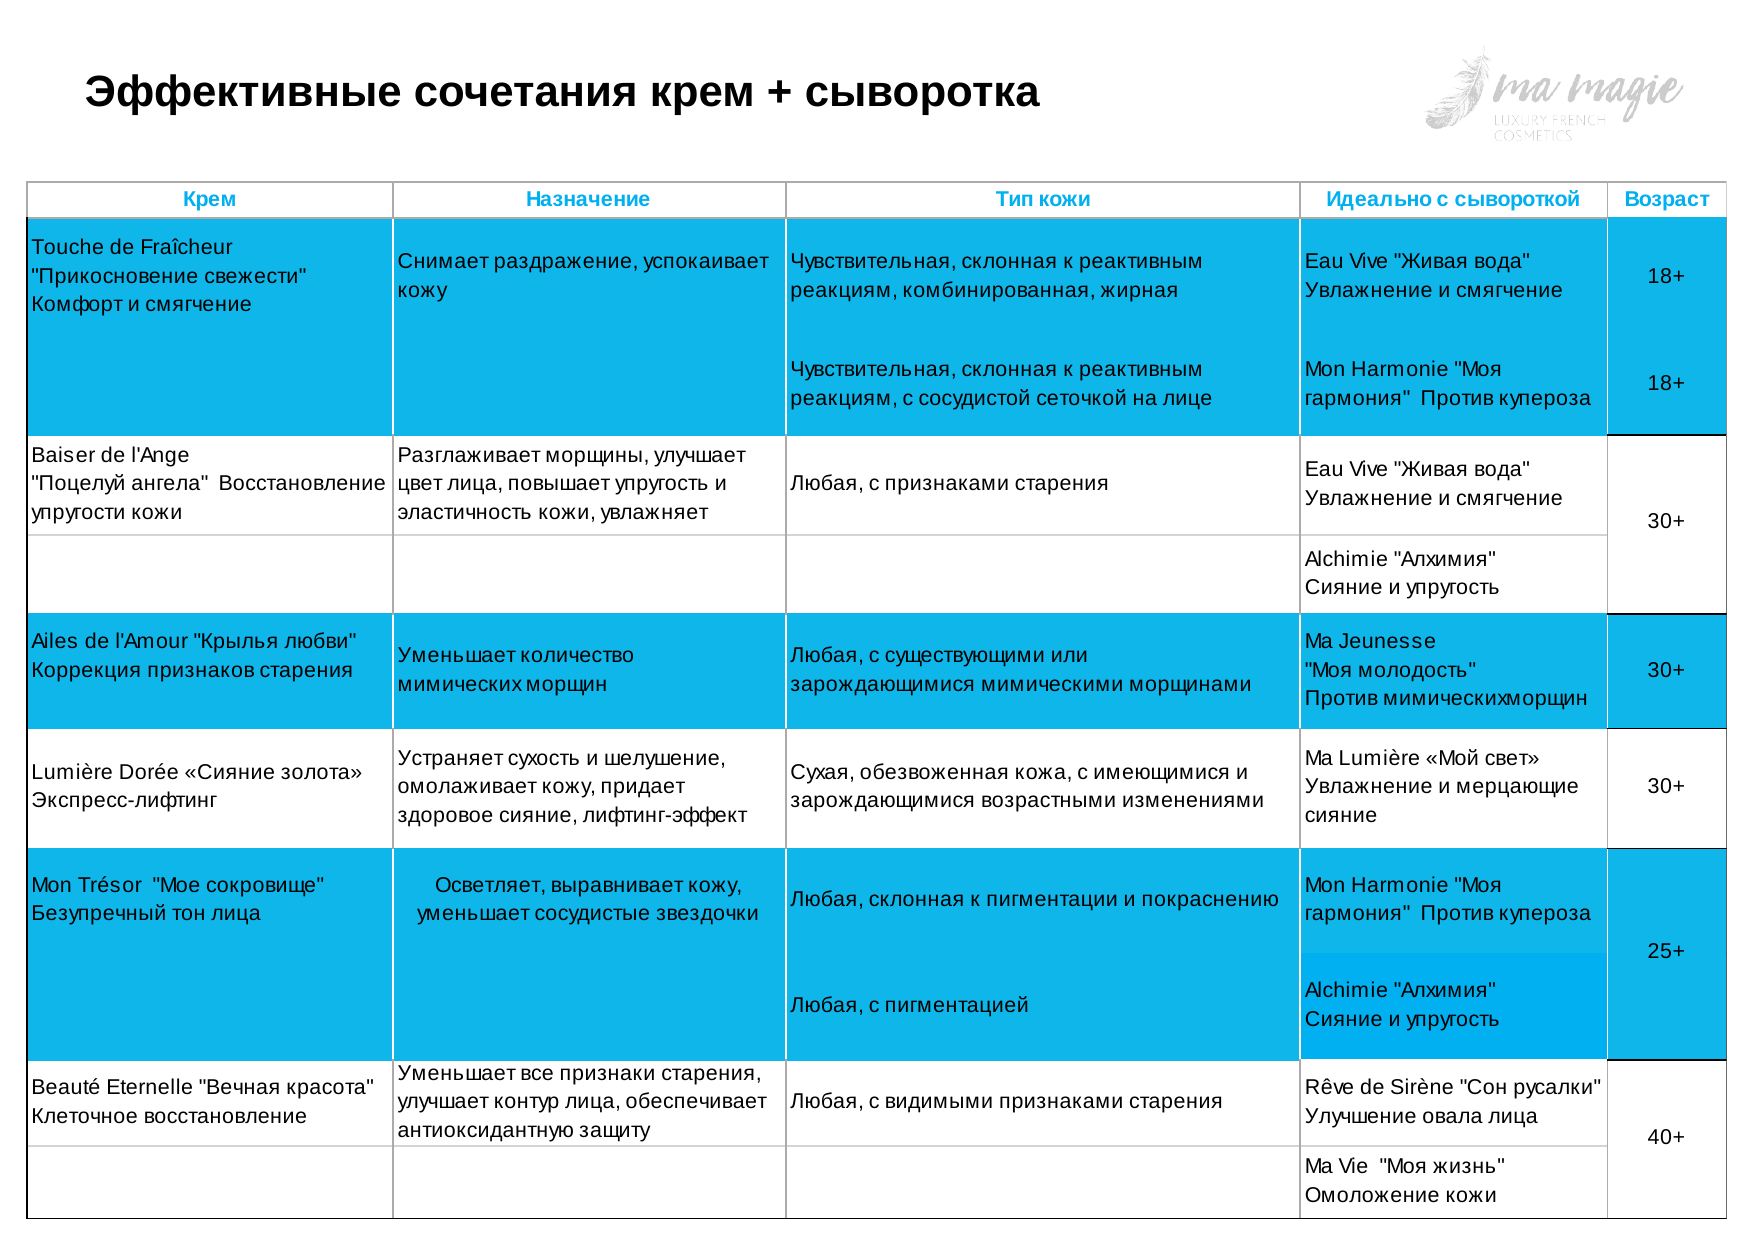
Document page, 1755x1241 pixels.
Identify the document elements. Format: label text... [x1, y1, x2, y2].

picture [25, 180, 1729, 1221]
text_box [1424, 45, 1684, 141]
title Эффективные сочетания крем + сыворотка [82, 60, 1065, 179]
